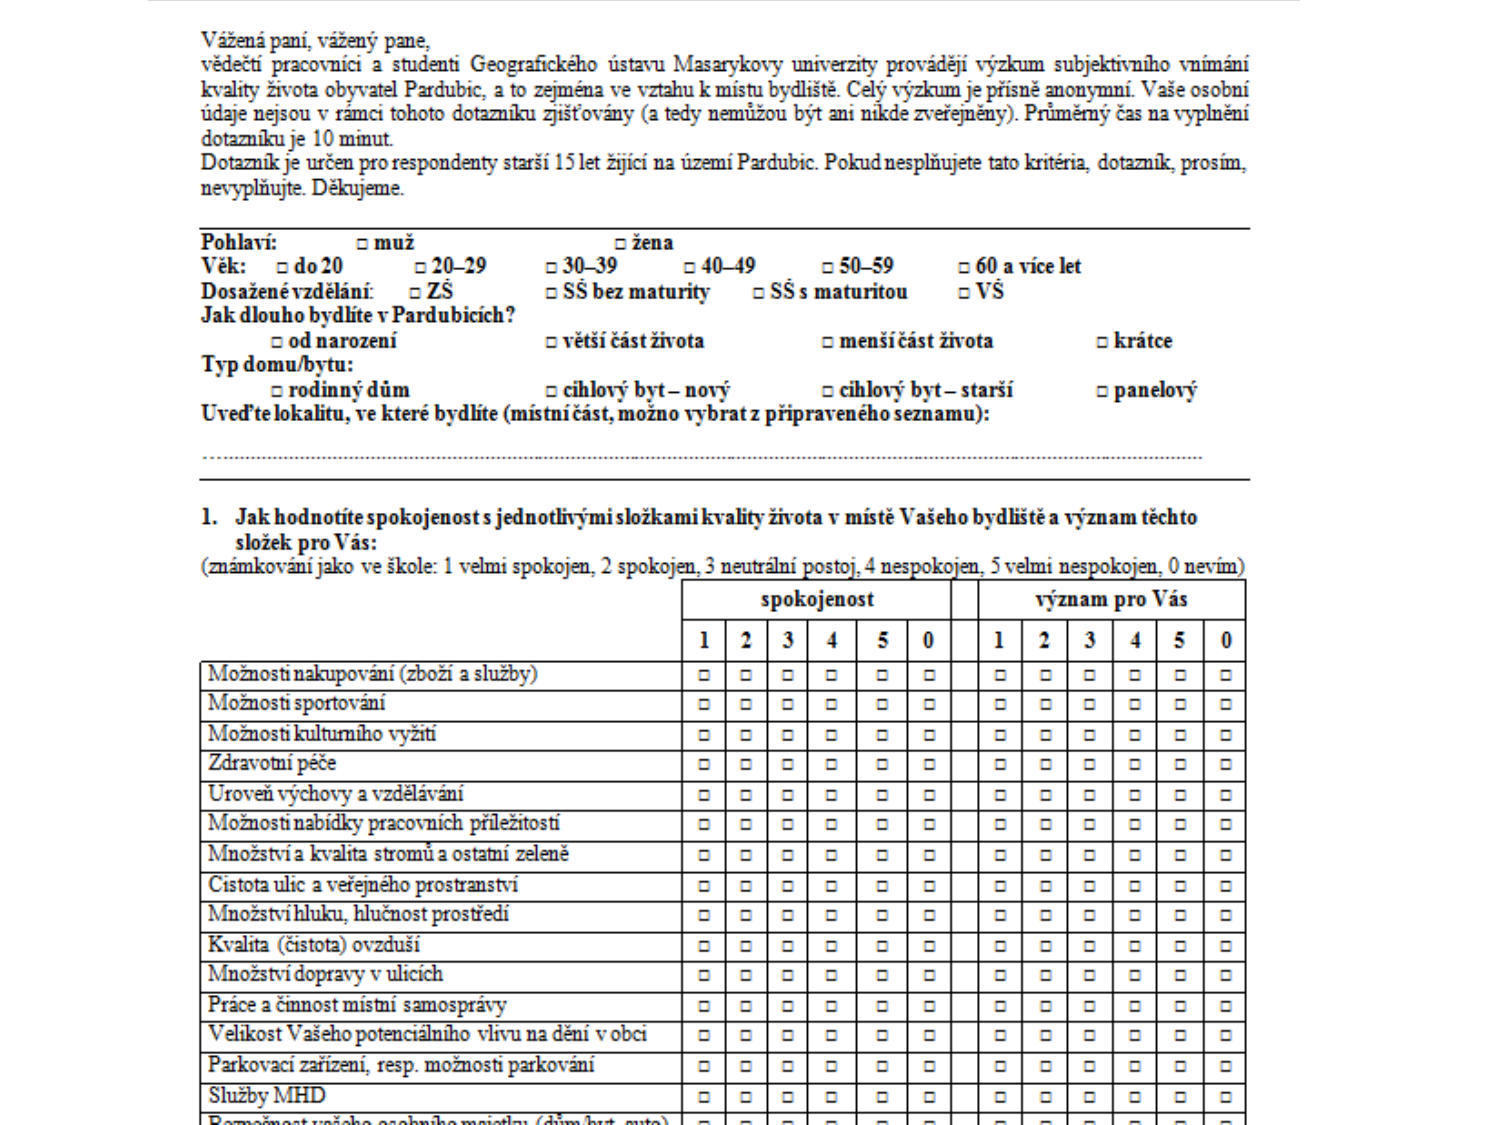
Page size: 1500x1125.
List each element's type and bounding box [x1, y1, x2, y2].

picture [147, 0, 1300, 1125]
